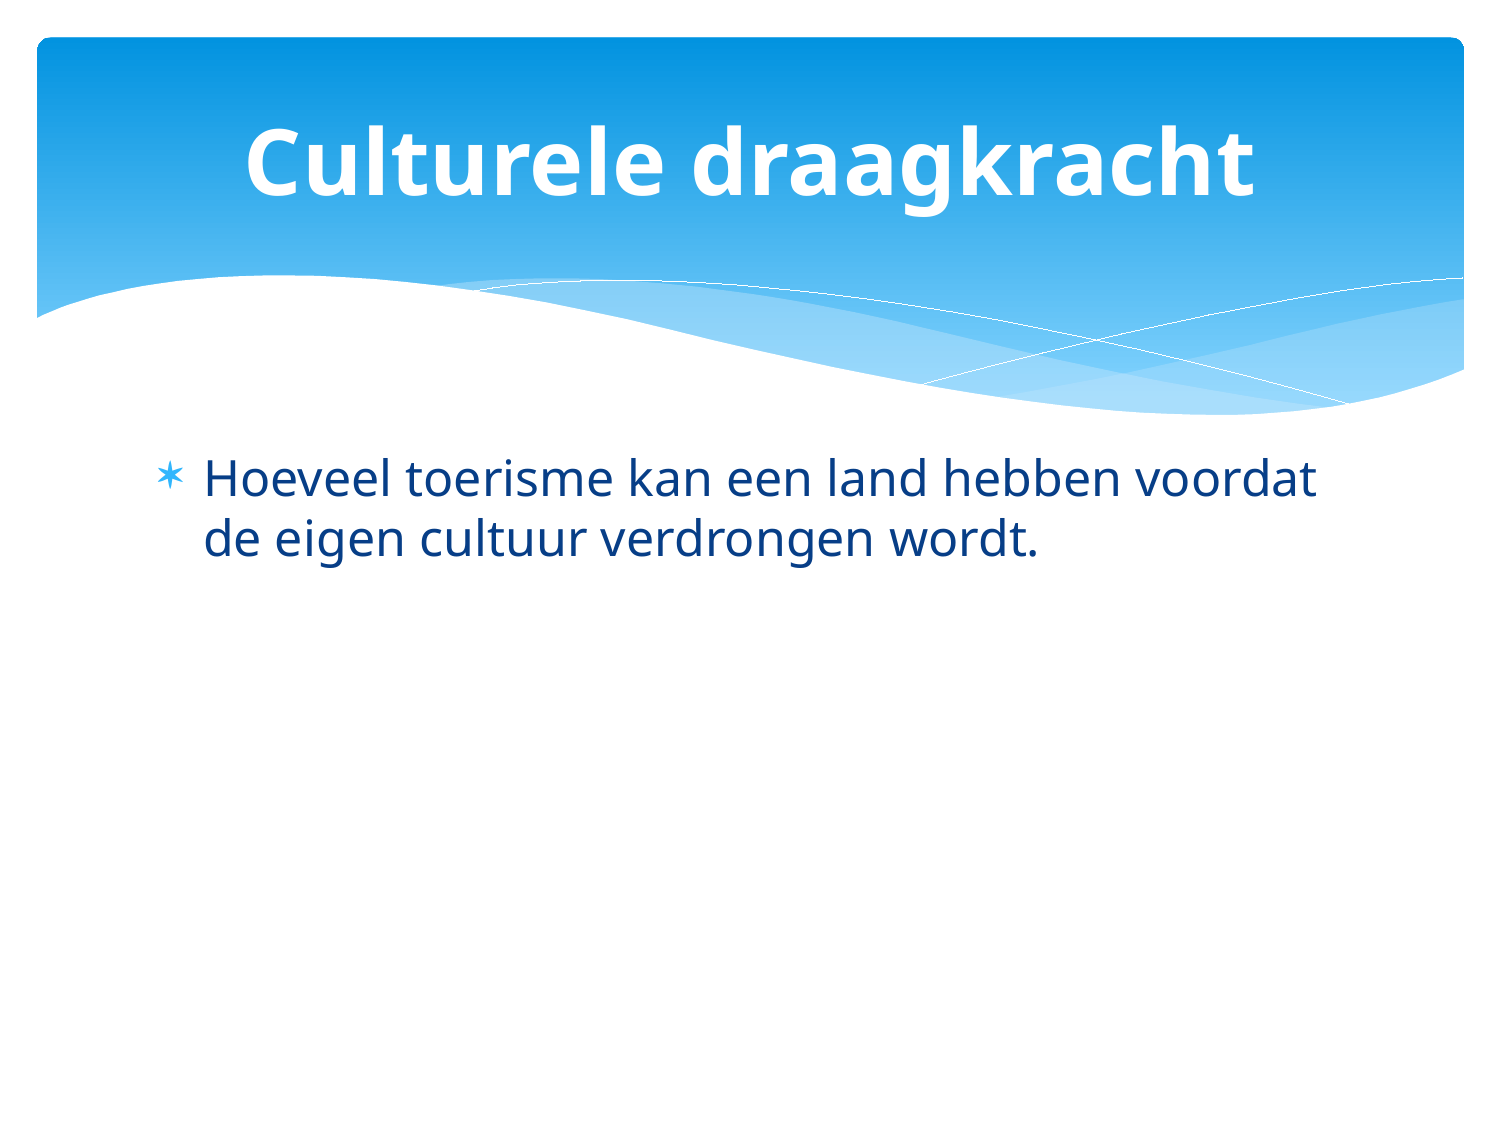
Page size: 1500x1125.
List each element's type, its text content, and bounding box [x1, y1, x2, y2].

list Hoeveel toerisme kan een land hebben voordat de eigen cultuur verdrongen wordt. [143, 438, 1359, 1005]
title Culturele draagkracht [75, 55, 1425, 261]
